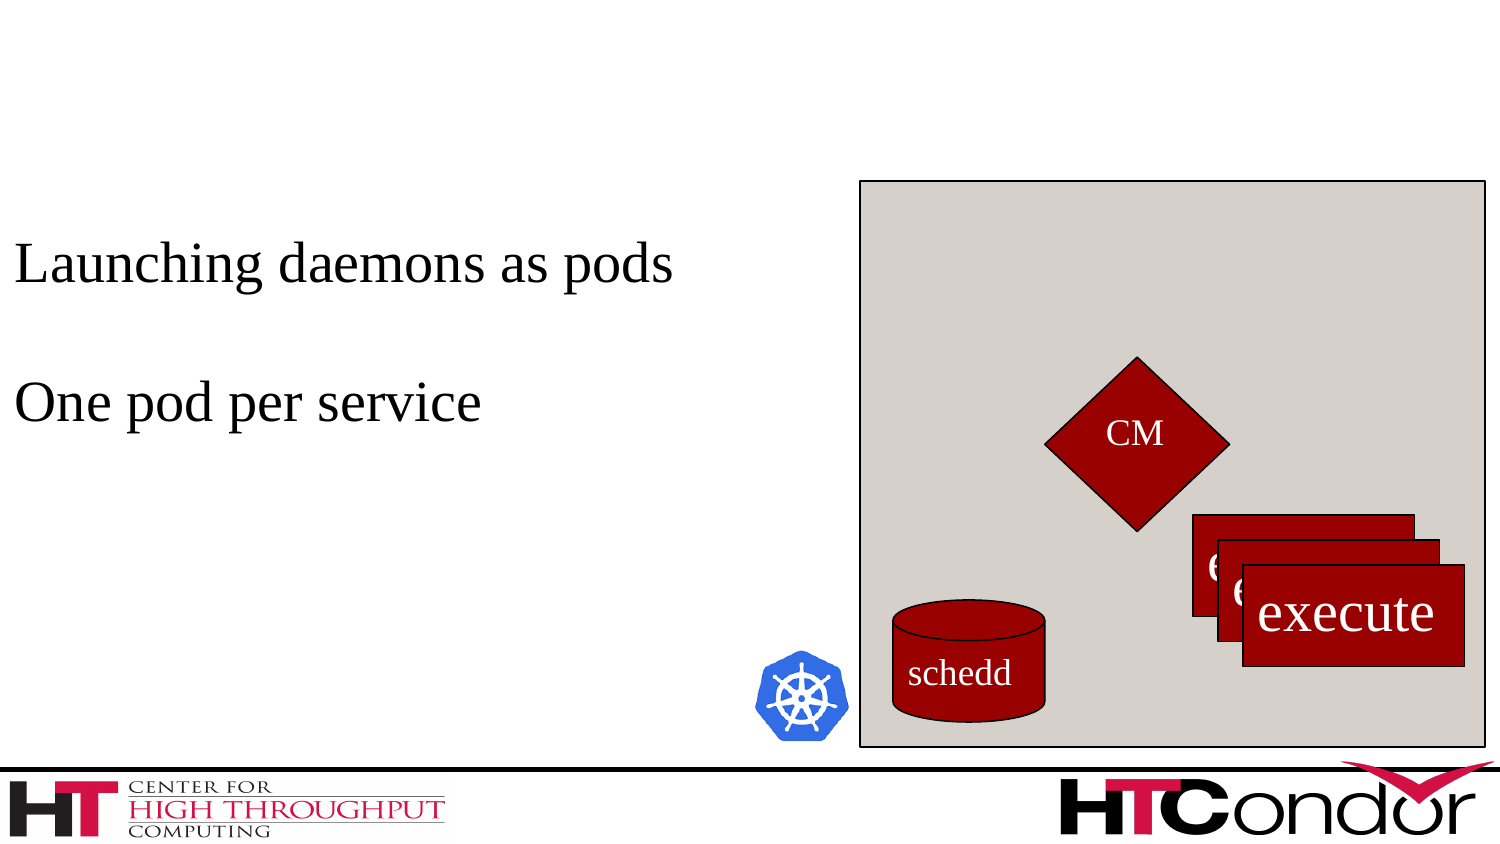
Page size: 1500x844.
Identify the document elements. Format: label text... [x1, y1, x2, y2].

text_box [859, 180, 1485, 747]
text_box execute [1217, 540, 1440, 642]
picture [0, 772, 454, 844]
picture [1055, 760, 1500, 840]
text_box Launching daemons as pods One pod per service [0, 216, 707, 441]
text_box execute [1192, 515, 1415, 617]
text_box CM [1044, 357, 1230, 532]
text_box execute [1242, 565, 1465, 667]
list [749, 644, 853, 748]
text_box schedd [892, 599, 1045, 723]
